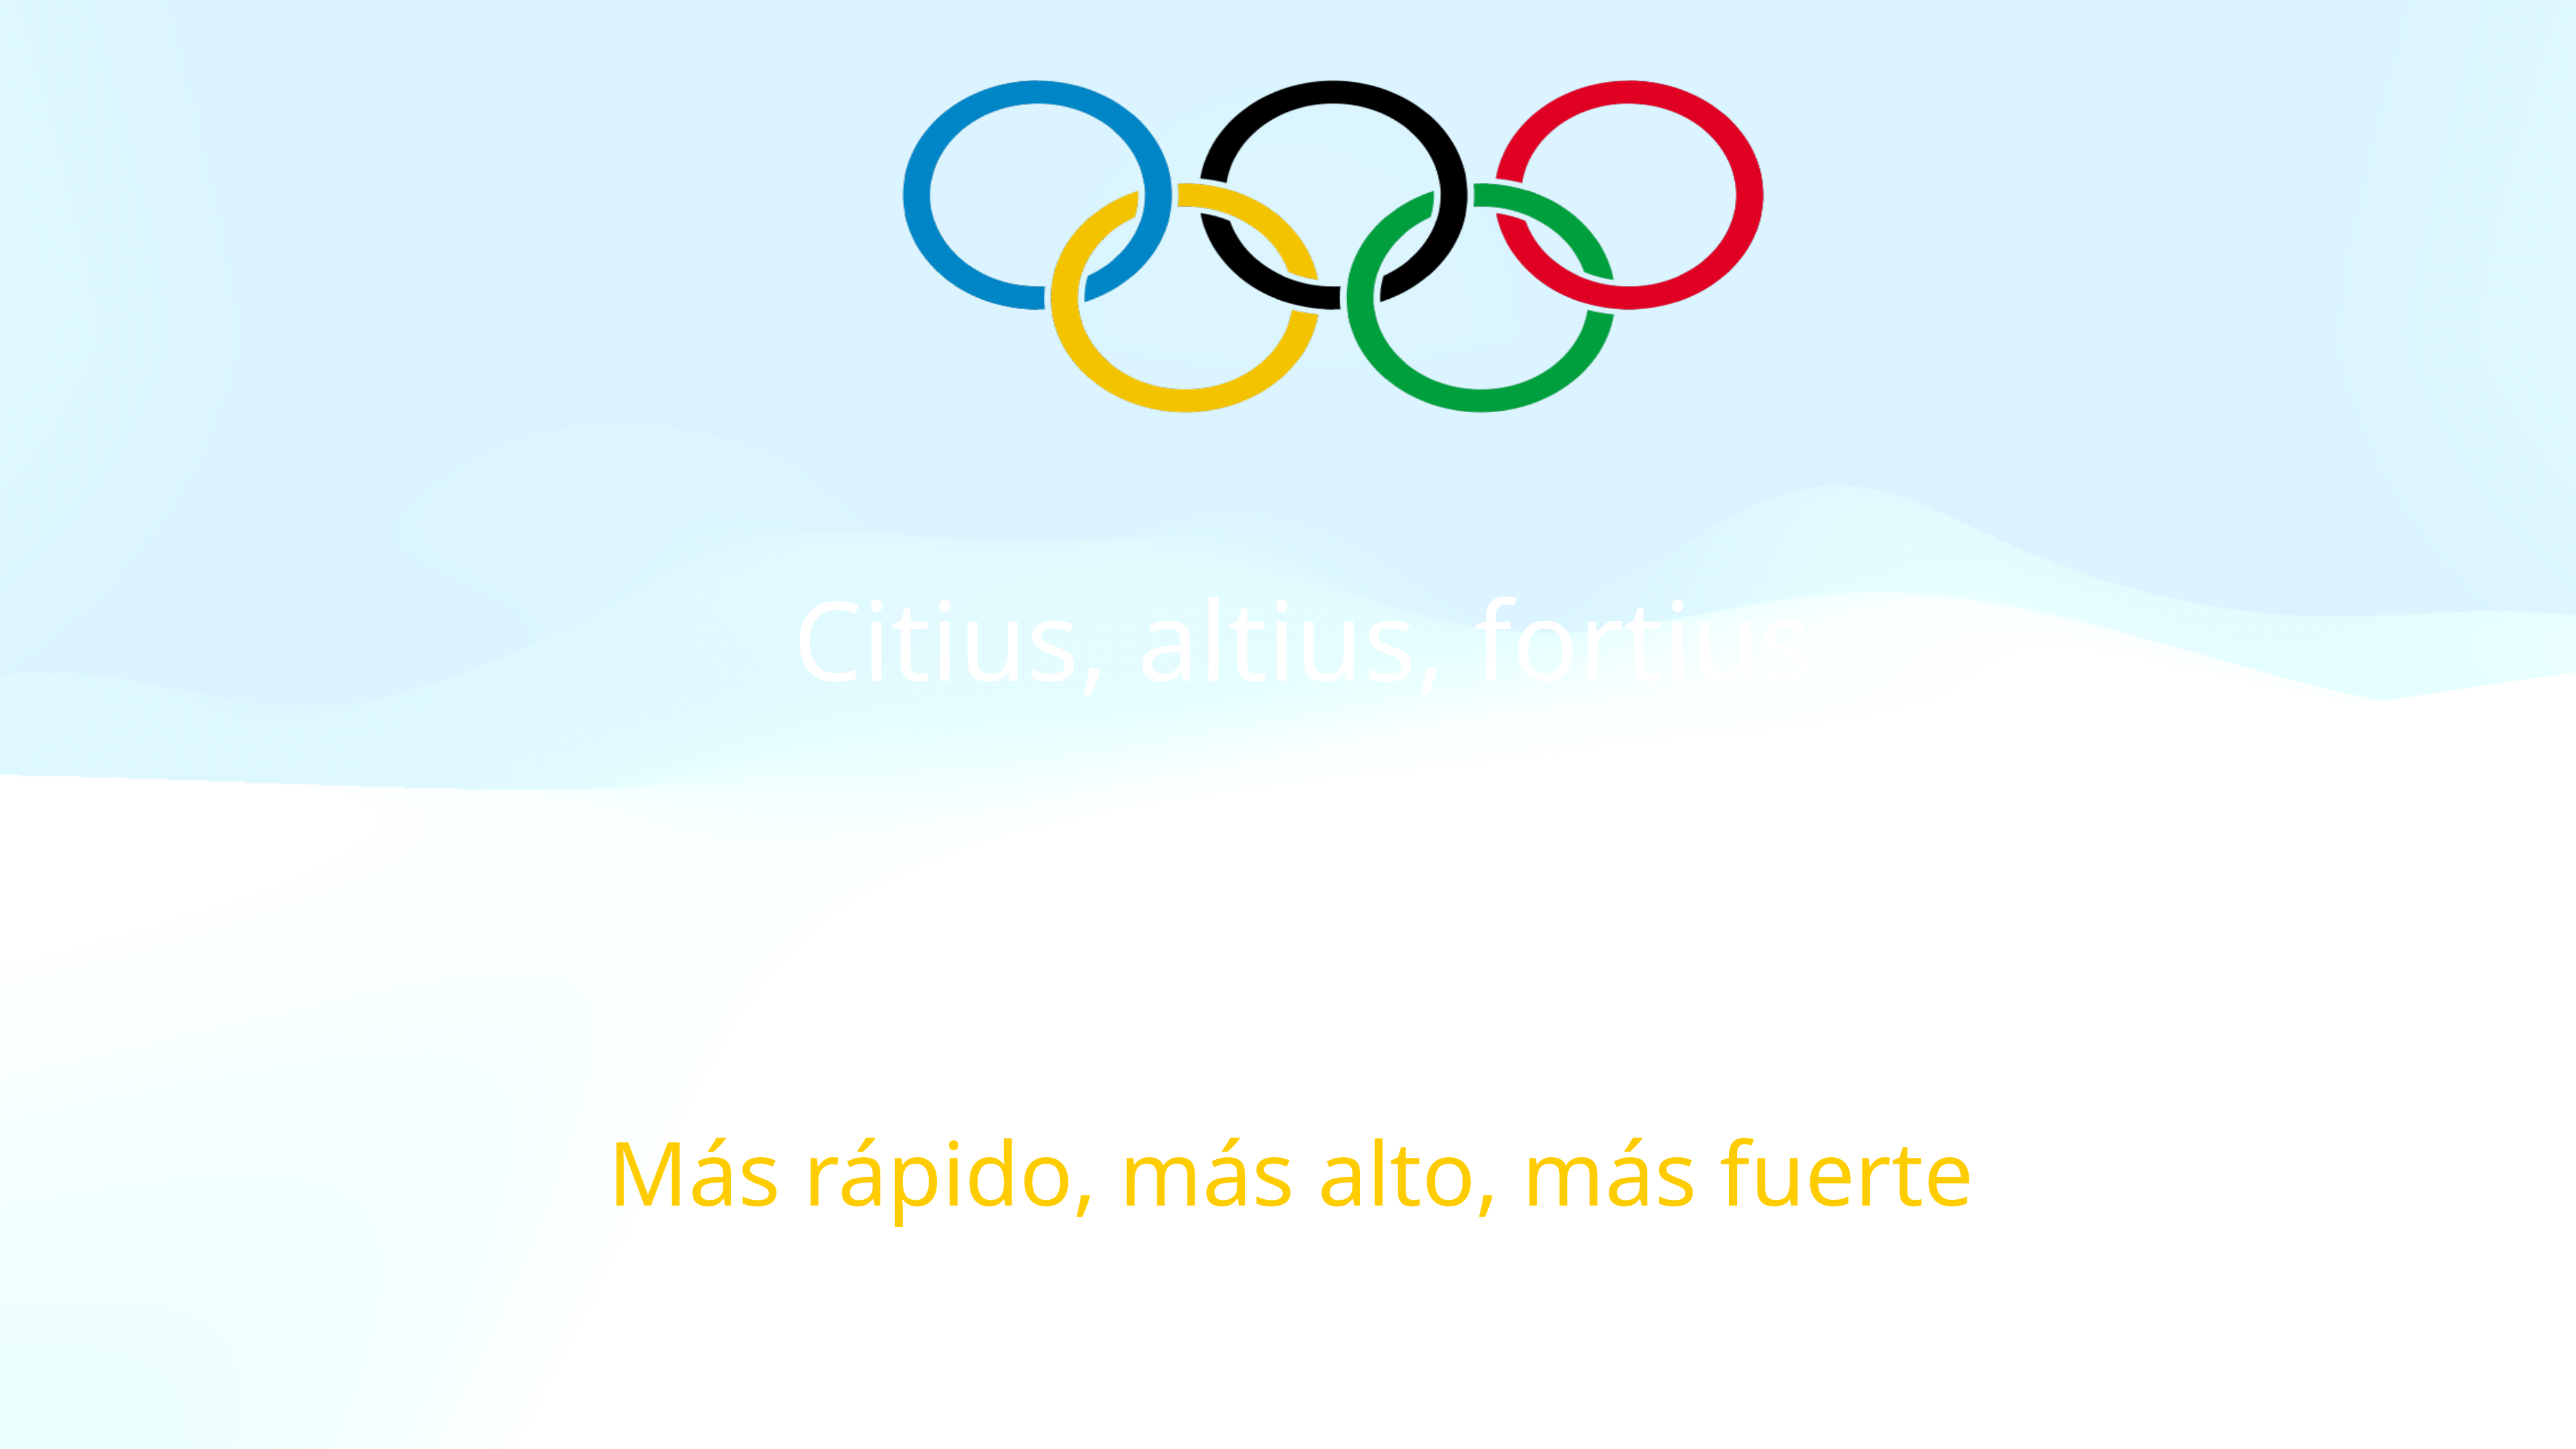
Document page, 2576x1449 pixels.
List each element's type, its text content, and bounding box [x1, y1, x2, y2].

text_box Citius, altius, fortius [618, 480, 1988, 794]
text_box Más rápido, más alto, más fuerte [497, 891, 2110, 1449]
picture [0, 0, 2576, 1449]
